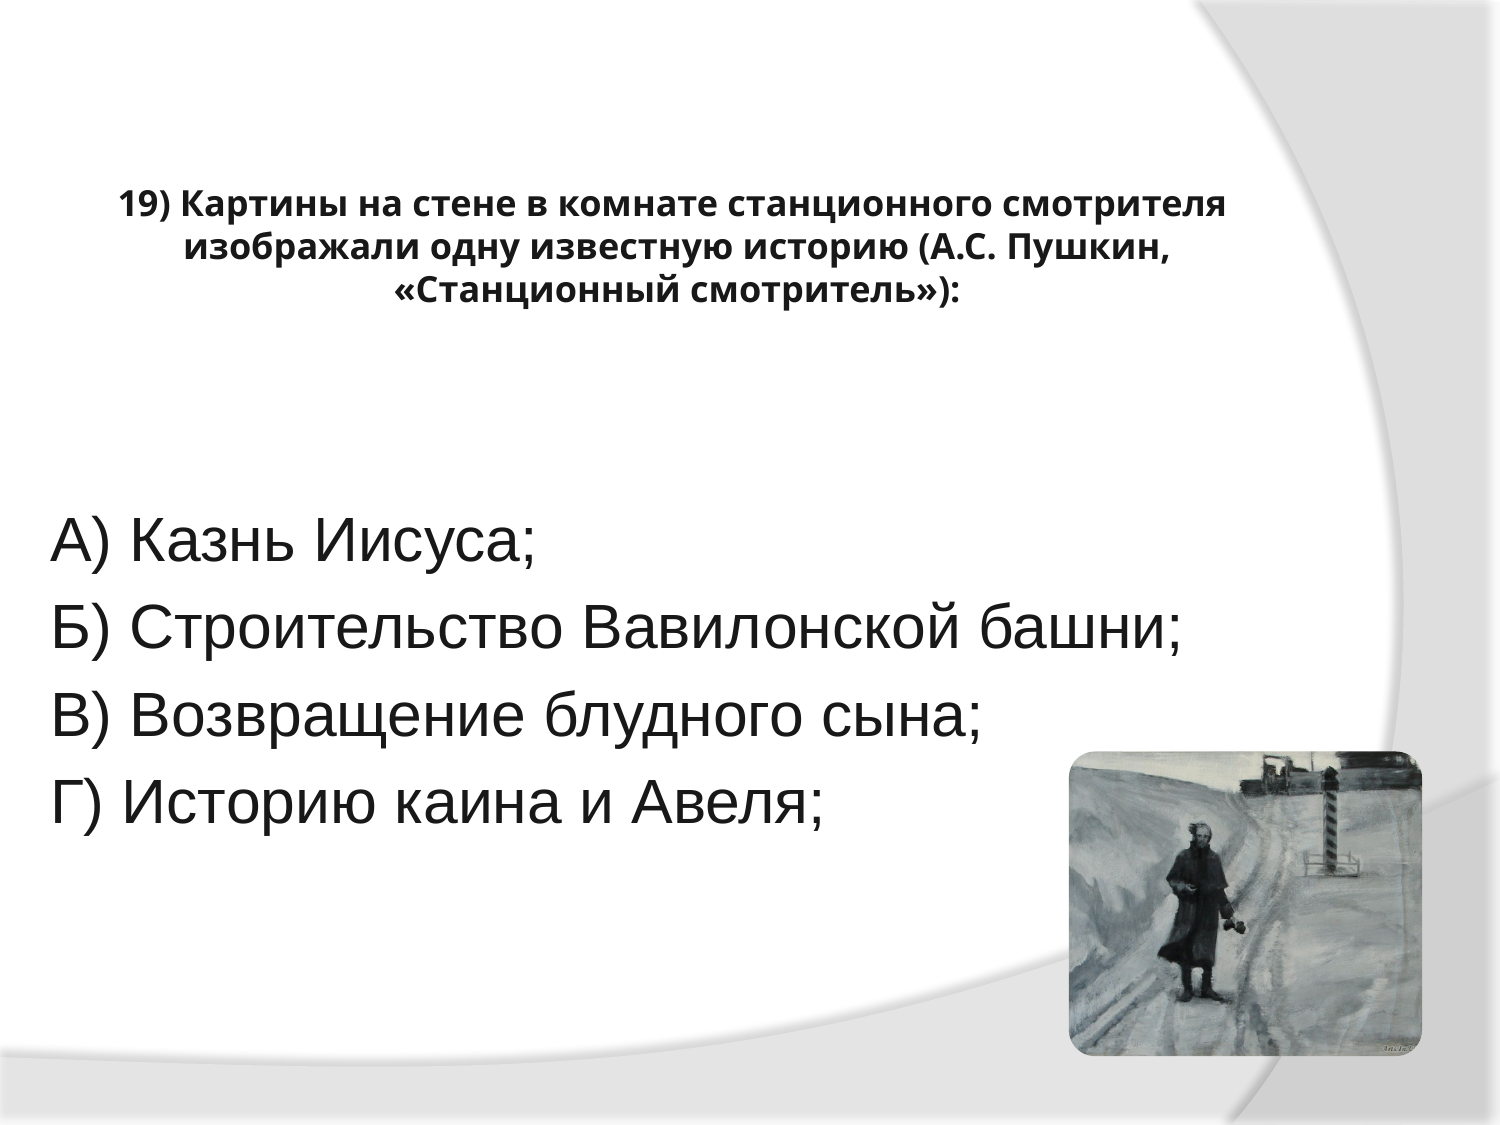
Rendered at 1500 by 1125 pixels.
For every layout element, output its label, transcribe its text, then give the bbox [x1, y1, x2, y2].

picture [1068, 751, 1423, 1057]
list А) Казнь Иисуса; Б) Строительство Вавилонской башни; В) Возвращение блудного сына; Г) Историю каина и Авеля; [29, 491, 1255, 1125]
title 19) Картины на стене в комнате станционного смотрителя изображали одну известную историю (А.С. Пушкин, «Станционный смотритель»): [64, 172, 1290, 361]
